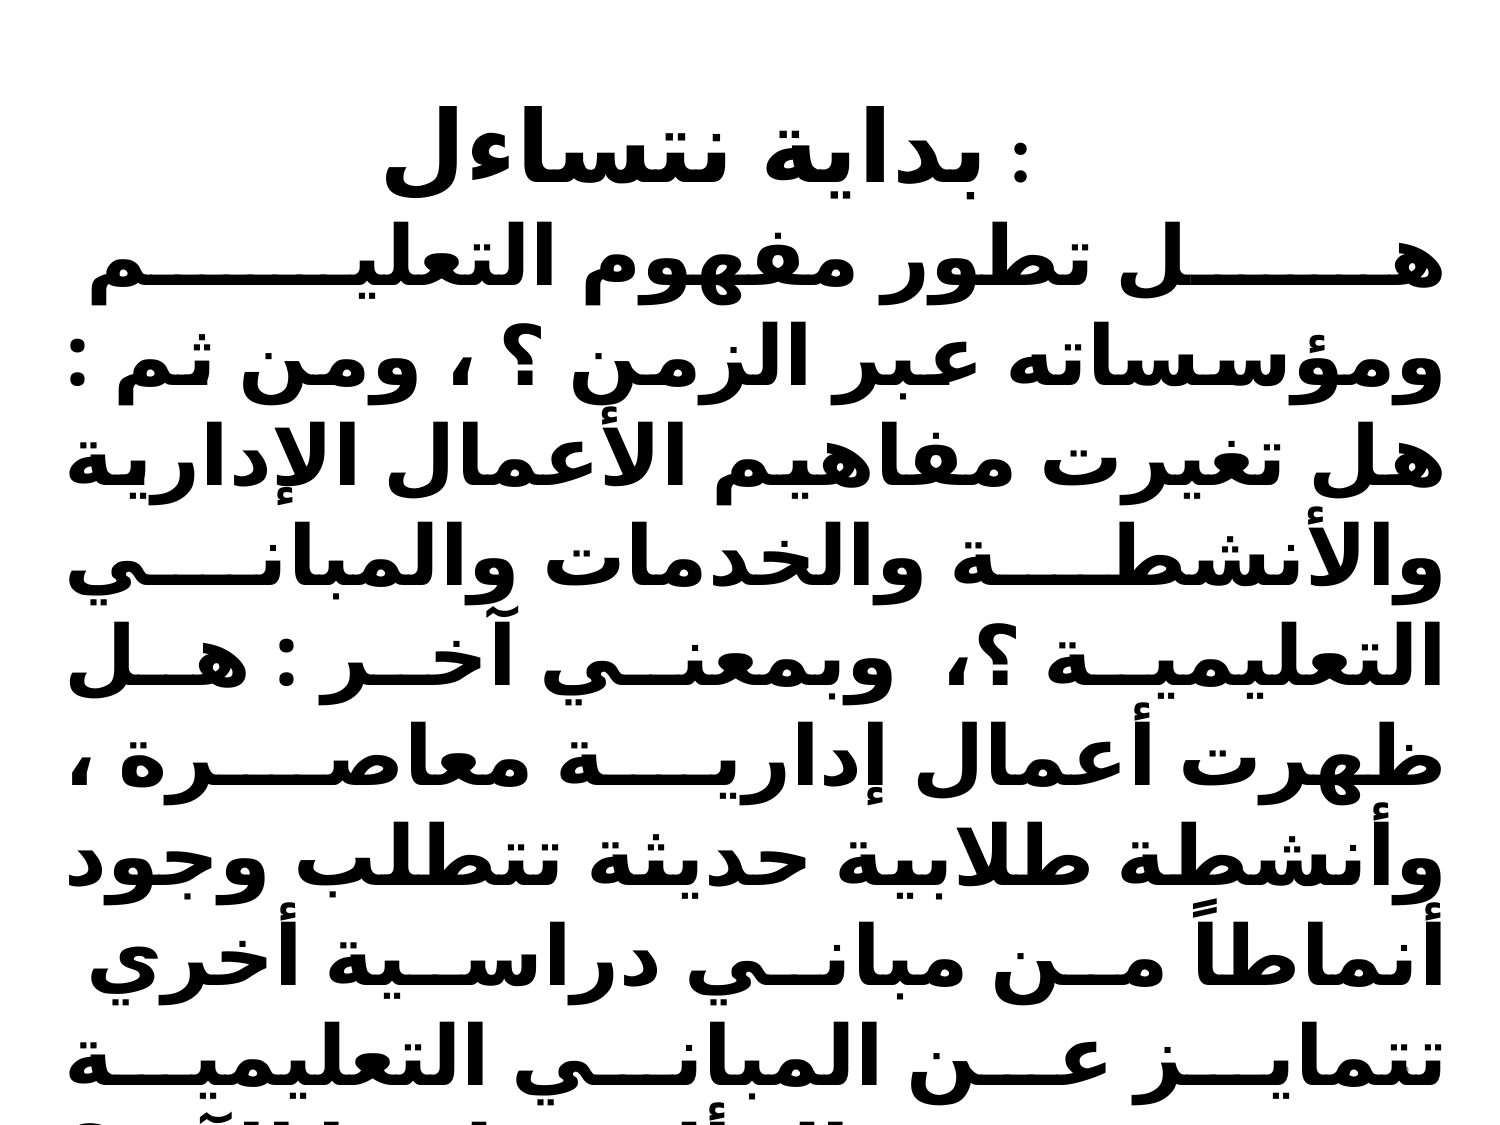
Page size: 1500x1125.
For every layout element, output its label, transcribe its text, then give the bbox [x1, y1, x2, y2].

text_box بداية نتساءل : هل تطور مفهوم التعليم ومؤسساته عبر الزمن ؟ ، ومن ثم : هل تغيرت مفاهيم الأعمال الإدارية والأنشطة والخدمات والمباني التعليمية ؟، وبمعني آخر : هل ظهرت أعمال إدارية معاصرة ، وأنشطة طلابية حديثة تتطلب وجود أنماطاً من مباني دراسية أخري تتمايز عن المباني التعليمية المألوفة لدينا الآن ؟ . [49, 74, 1463, 1125]
